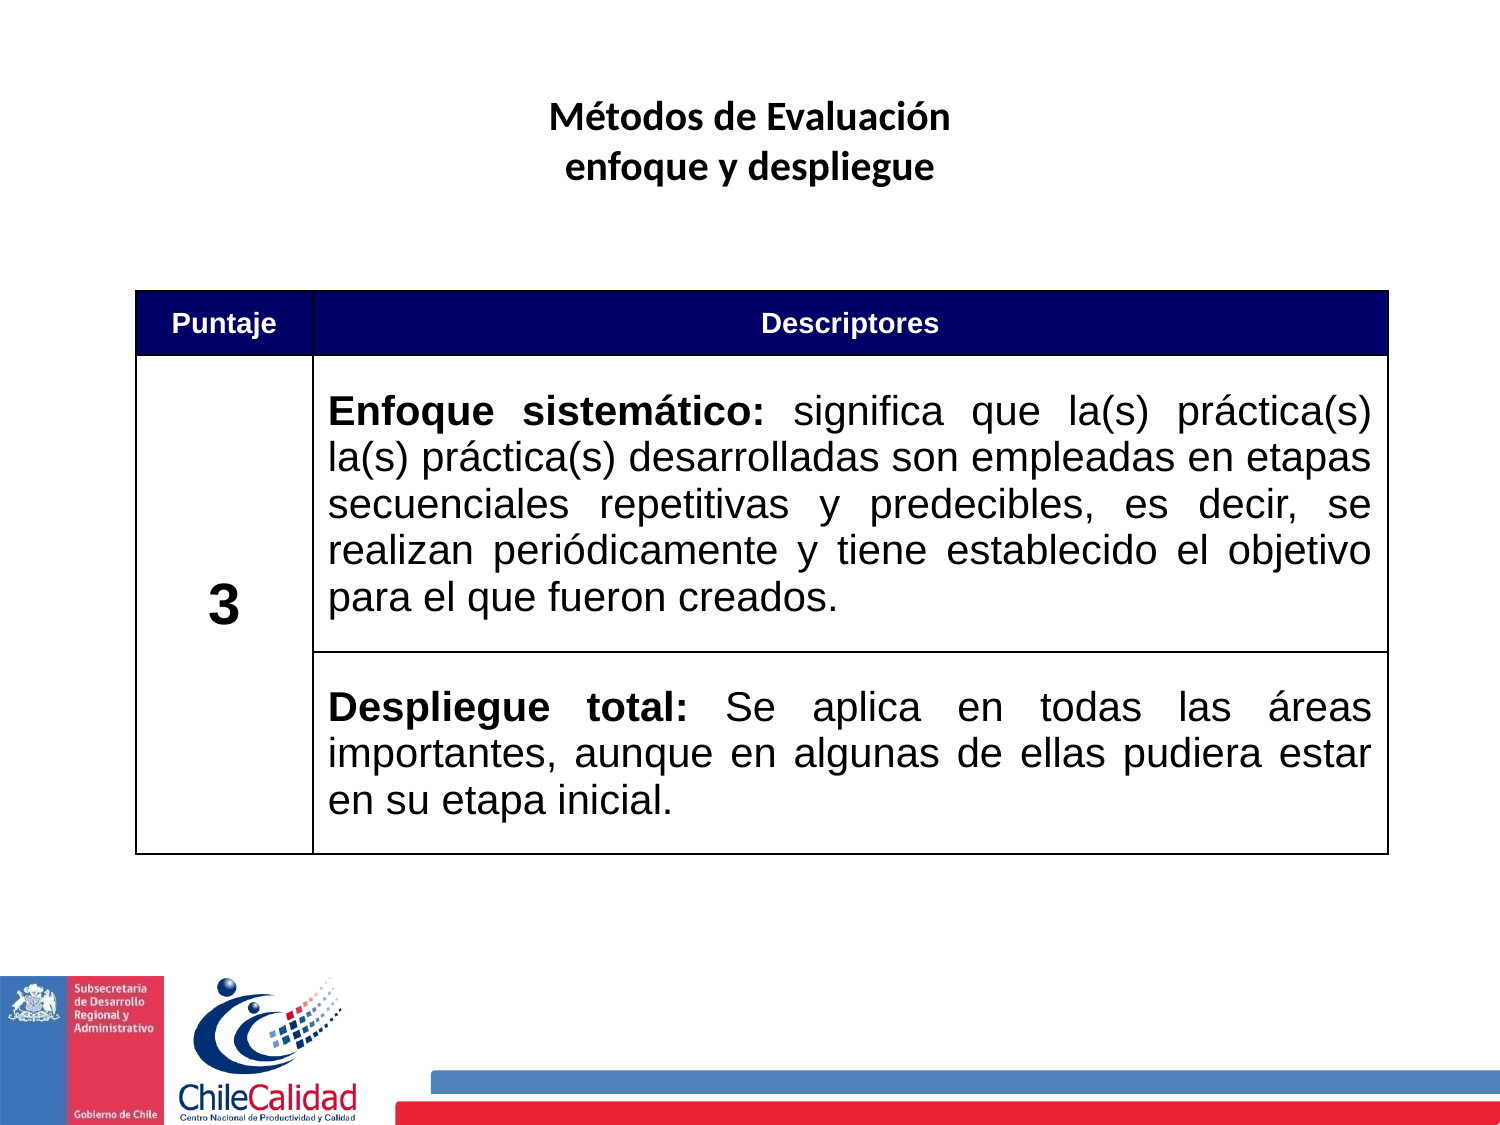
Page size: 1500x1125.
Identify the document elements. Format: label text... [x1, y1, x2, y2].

table_header Puntaje [137, 292, 312, 354]
table_cell Enfoque sistemático: significa que la(s) práctica(s) la(s) práctica(s) desarrolladas son empleadas en etapas secuenciales repetitivas y predecibles, es decir, se realizan periódicamente y tiene establecido el objetivo para el que fueron creados. [314, 356, 1387, 651]
picture [171, 976, 362, 1125]
table_cell 3 [137, 356, 312, 853]
table_header Descriptores [314, 292, 1387, 354]
picture [0, 976, 164, 1125]
table_cell Despliegue total: Se aplica en todas las áreas importantes, aunque en algunas de ellas pudiera estar en su etapa inicial. [314, 653, 1387, 853]
title Métodos de Evaluación enfoque y despliegue [75, 45, 1425, 233]
